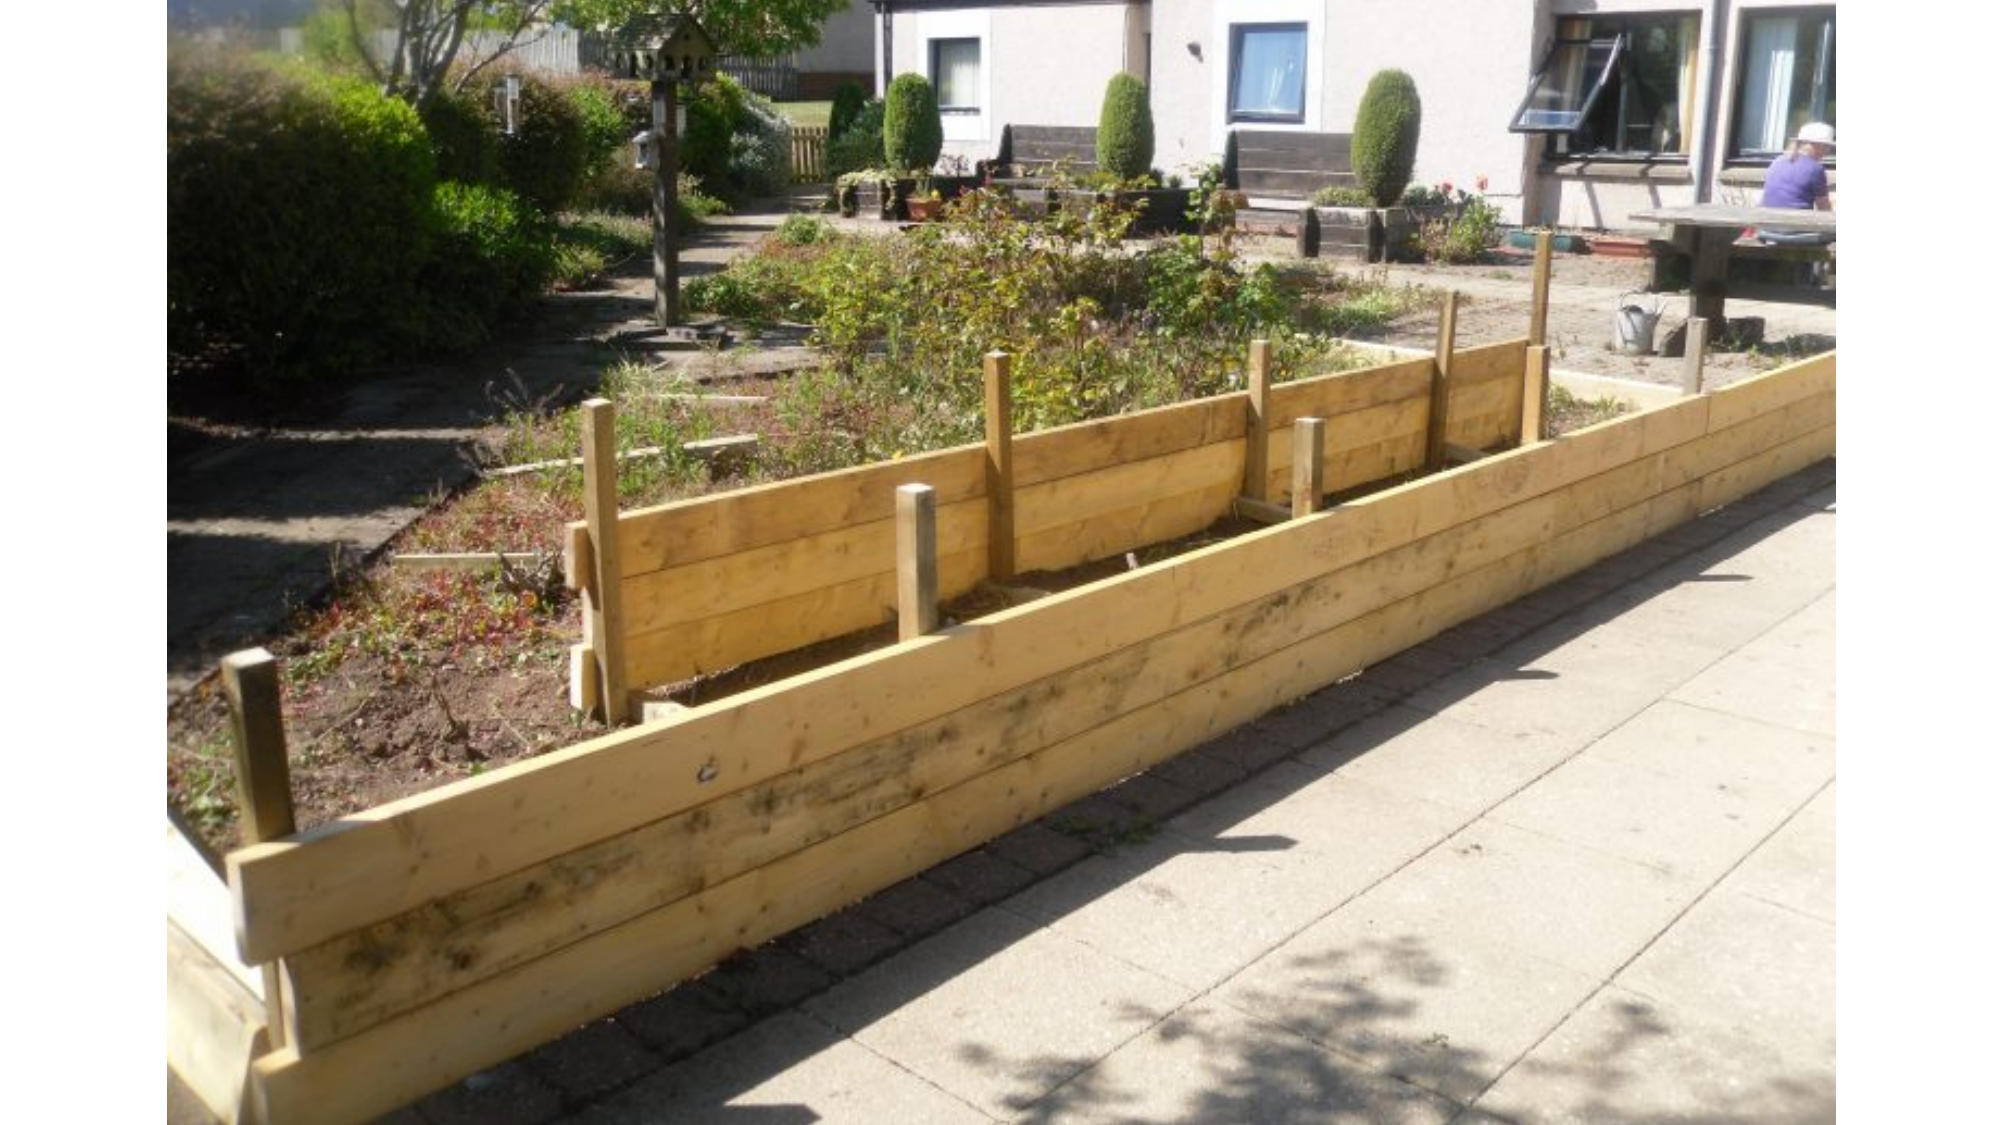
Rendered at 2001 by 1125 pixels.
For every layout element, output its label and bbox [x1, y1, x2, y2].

picture [167, 0, 1836, 1125]
